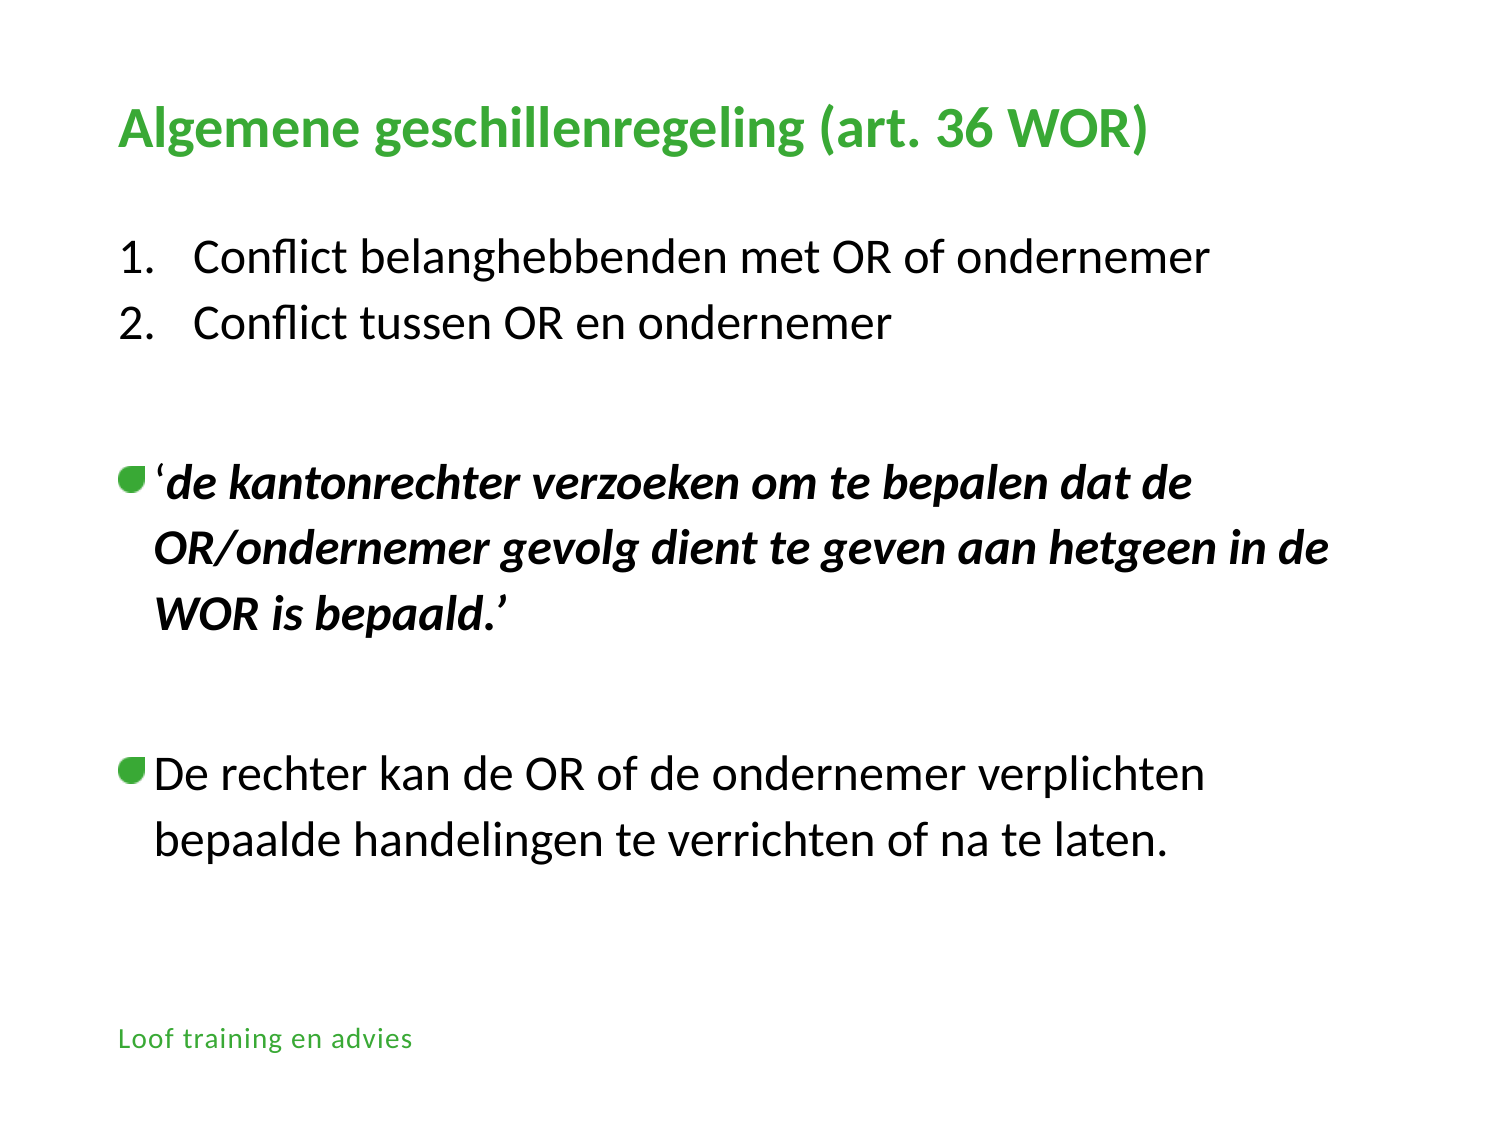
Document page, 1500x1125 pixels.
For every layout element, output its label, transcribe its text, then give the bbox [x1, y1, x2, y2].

list Conflict belanghebbenden met OR of ondernemer Conflict tussen OR en ondernemer ‘de kantonrechter verzoeken om te bepalen dat de OR/ondernemer gevolg dient te geven aan hetgeen in de WOR is bepaald.’ De rechter kan de OR of de ondernemer verplichten bepaalde handelingen te verrichten of na te laten. [118, 218, 1382, 994]
picture [118, 757, 145, 784]
picture [118, 466, 145, 493]
title Algemene geschillenregeling (art. 36 WOR) [118, 29, 1382, 178]
